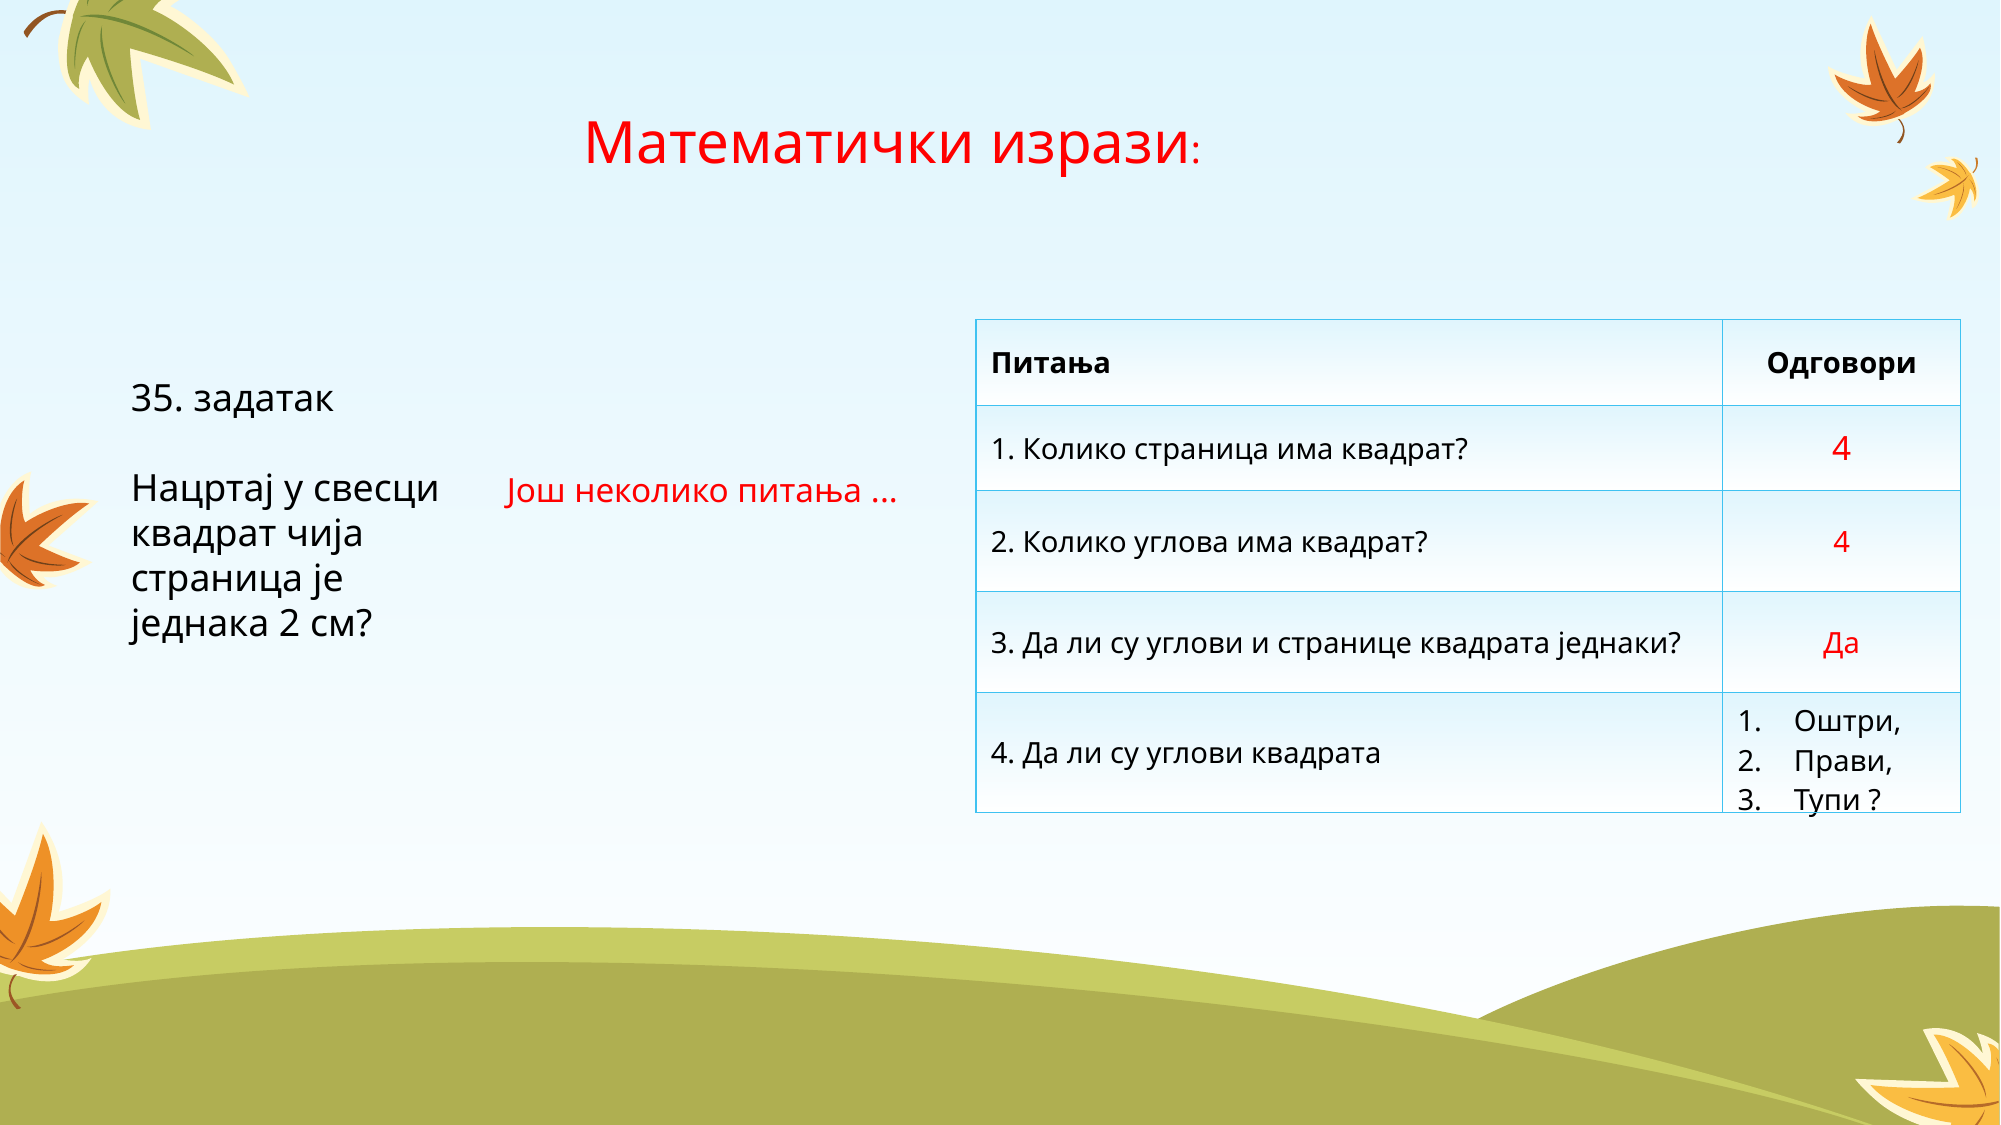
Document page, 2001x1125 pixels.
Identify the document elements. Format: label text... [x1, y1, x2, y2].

table_cell 4 [1723, 491, 1960, 591]
table_cell Да [1723, 592, 1960, 692]
table_header Питања [977, 320, 1722, 405]
table_cell Оштри, Прави, Тупи ? [1723, 693, 1960, 812]
text_box Још неколико питања ... [492, 462, 1000, 517]
table_cell 3. Да ли су углови и странице квадрата једнаки? [977, 592, 1722, 692]
text_box Математички изрази: [569, 98, 1316, 183]
table_cell 4. Да ли су углови квадрата [977, 693, 1722, 812]
table_header Одговори [1723, 320, 1960, 405]
table_cell 4 [1723, 406, 1960, 490]
text_box 35. задатак Нацртај у свесци квадрат чија страница је једнака 2 см? [115, 321, 492, 742]
table_cell 2. Колико углова има квадрат? [977, 491, 1722, 591]
table_cell 1. Колико страница има квадрат? [977, 406, 1722, 490]
